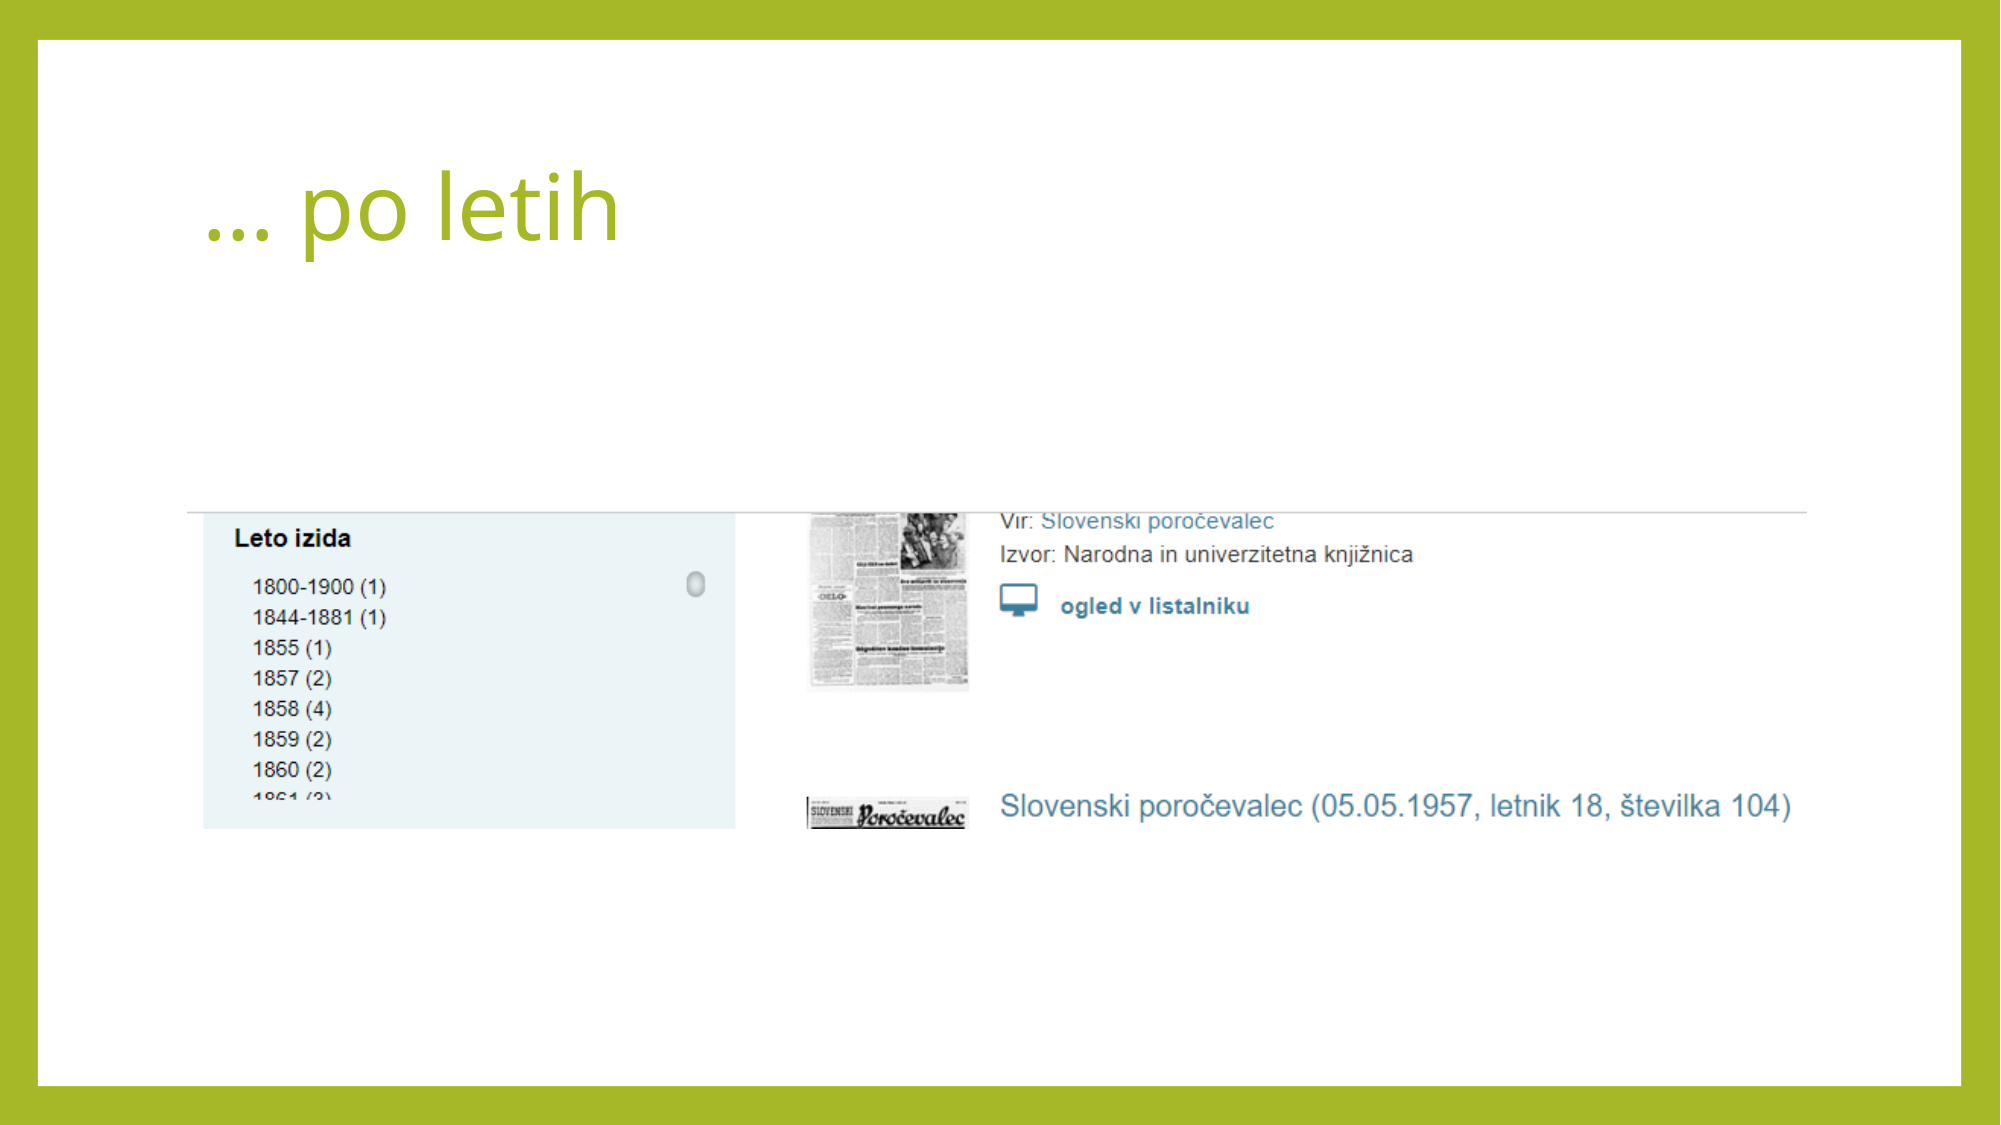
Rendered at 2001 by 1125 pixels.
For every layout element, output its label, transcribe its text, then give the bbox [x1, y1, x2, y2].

title … po letih [187, 99, 1808, 323]
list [187, 508, 1808, 829]
